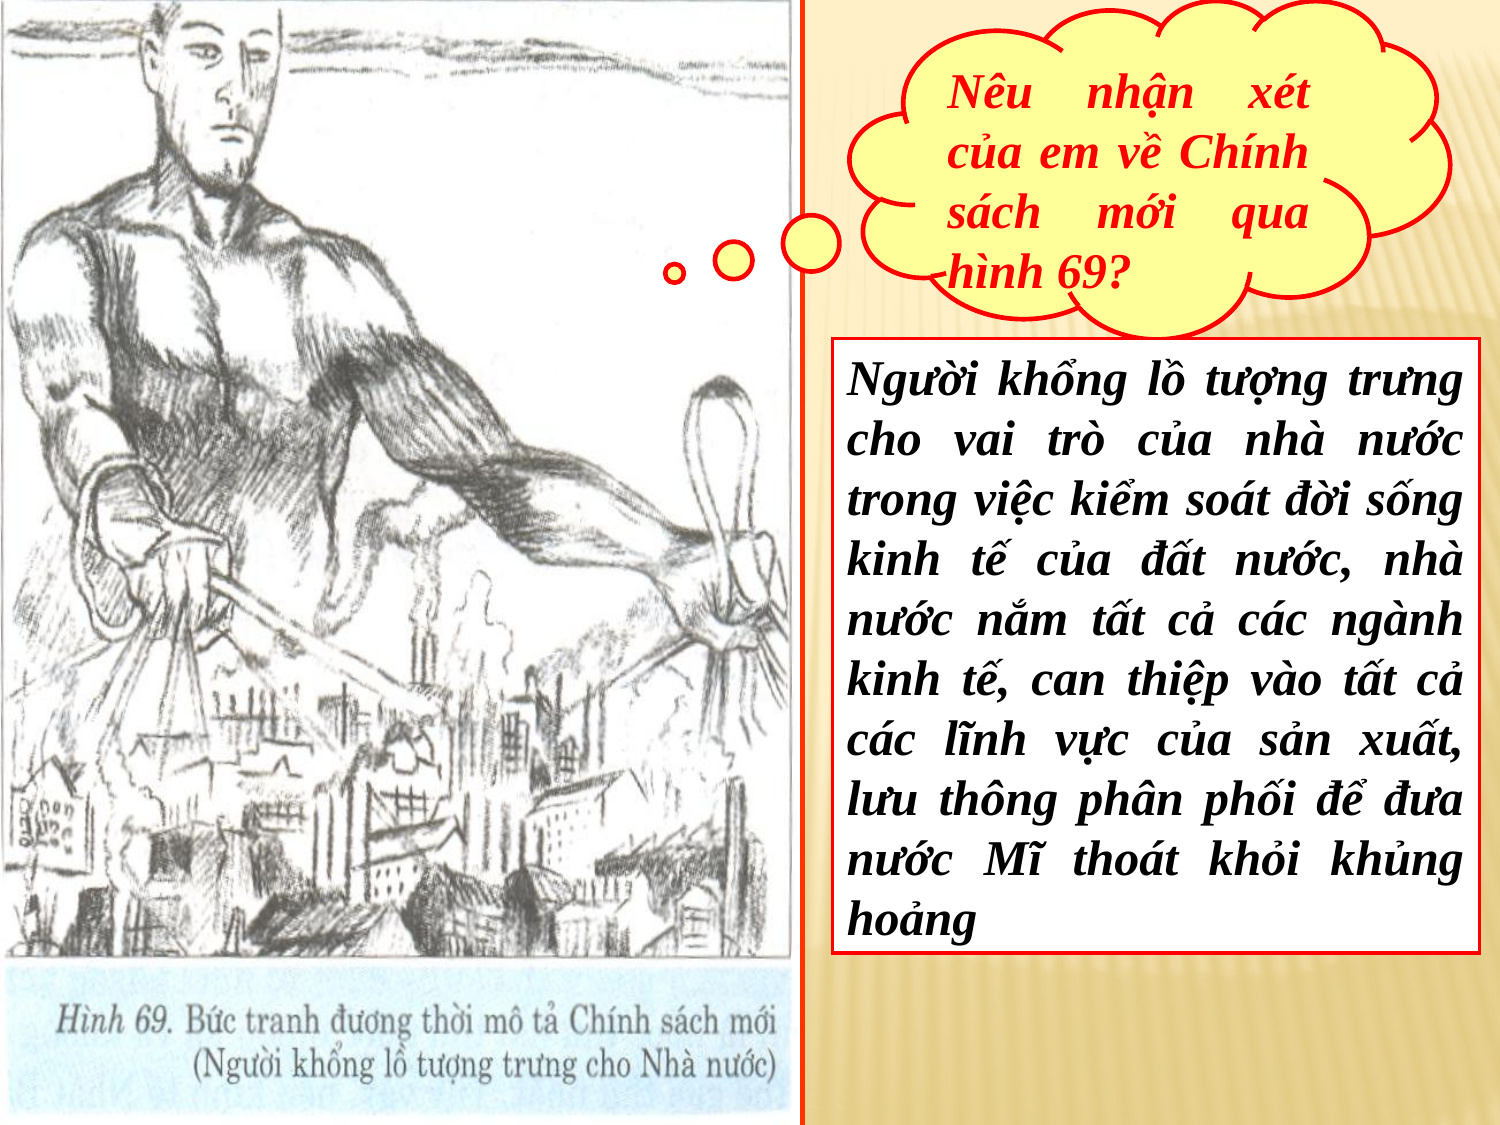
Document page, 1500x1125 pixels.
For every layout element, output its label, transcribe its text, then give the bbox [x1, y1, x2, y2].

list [0, 0, 801, 1125]
text_box Nêu nhận xét của em về Chính sách mới qua hình 69? [808, 215, 840, 272]
text_box Người khổng lồ tượng trưng cho vai trò của nhà nước trong việc kiểm soát đời sống kinh tế của đất nước, nhà nước nắm tất cả các ngành kinh tế, can thiệp vào tất cả các lĩnh vực của sản xuất, lưu thông phân phối để đưa nước Mĩ thoát khỏi khủng hoảng [832, 338, 1480, 953]
text_box Nêu nhận xét của em về Chính sách mới qua hình 69? [849, 1, 1451, 338]
